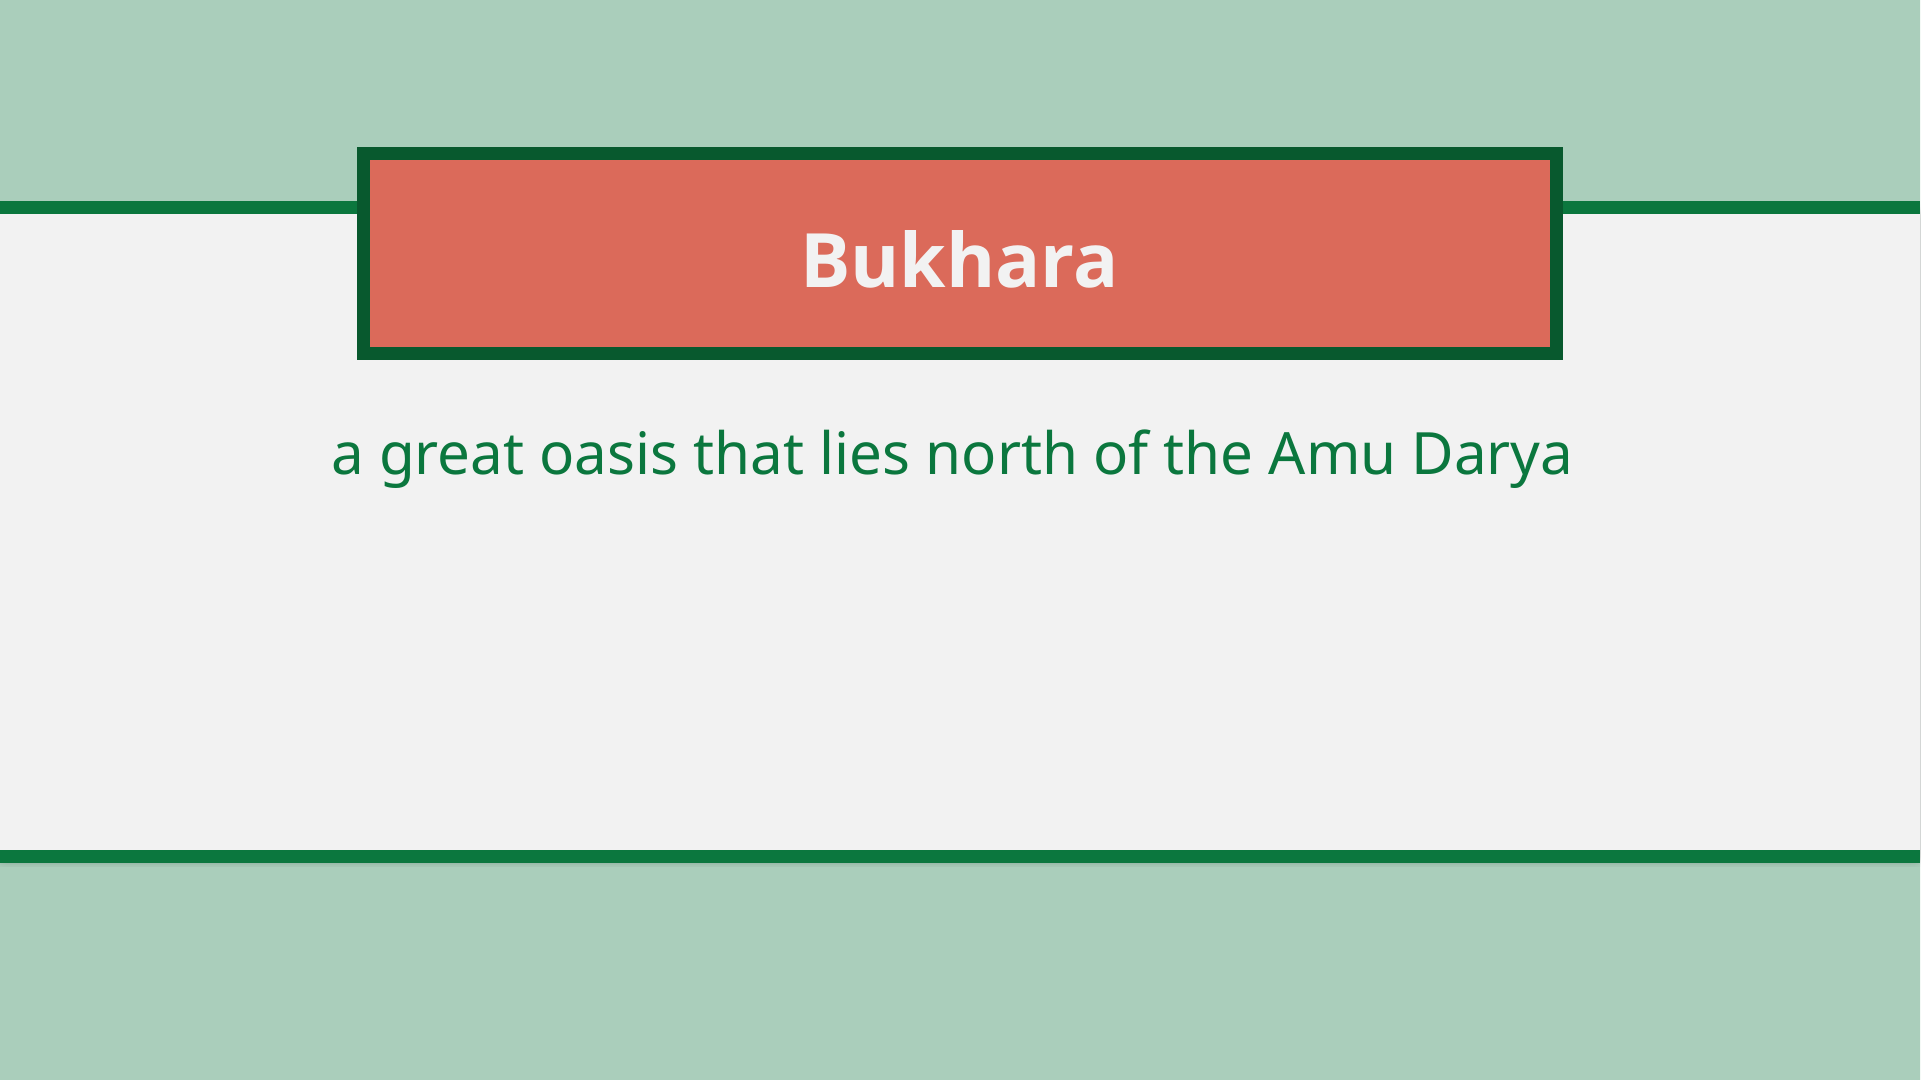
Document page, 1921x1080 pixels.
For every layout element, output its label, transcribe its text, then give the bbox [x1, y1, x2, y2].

list a great oasis that lies north of the Amu Darya [300, 414, 1620, 838]
title Bukhara [361, 160, 1557, 354]
